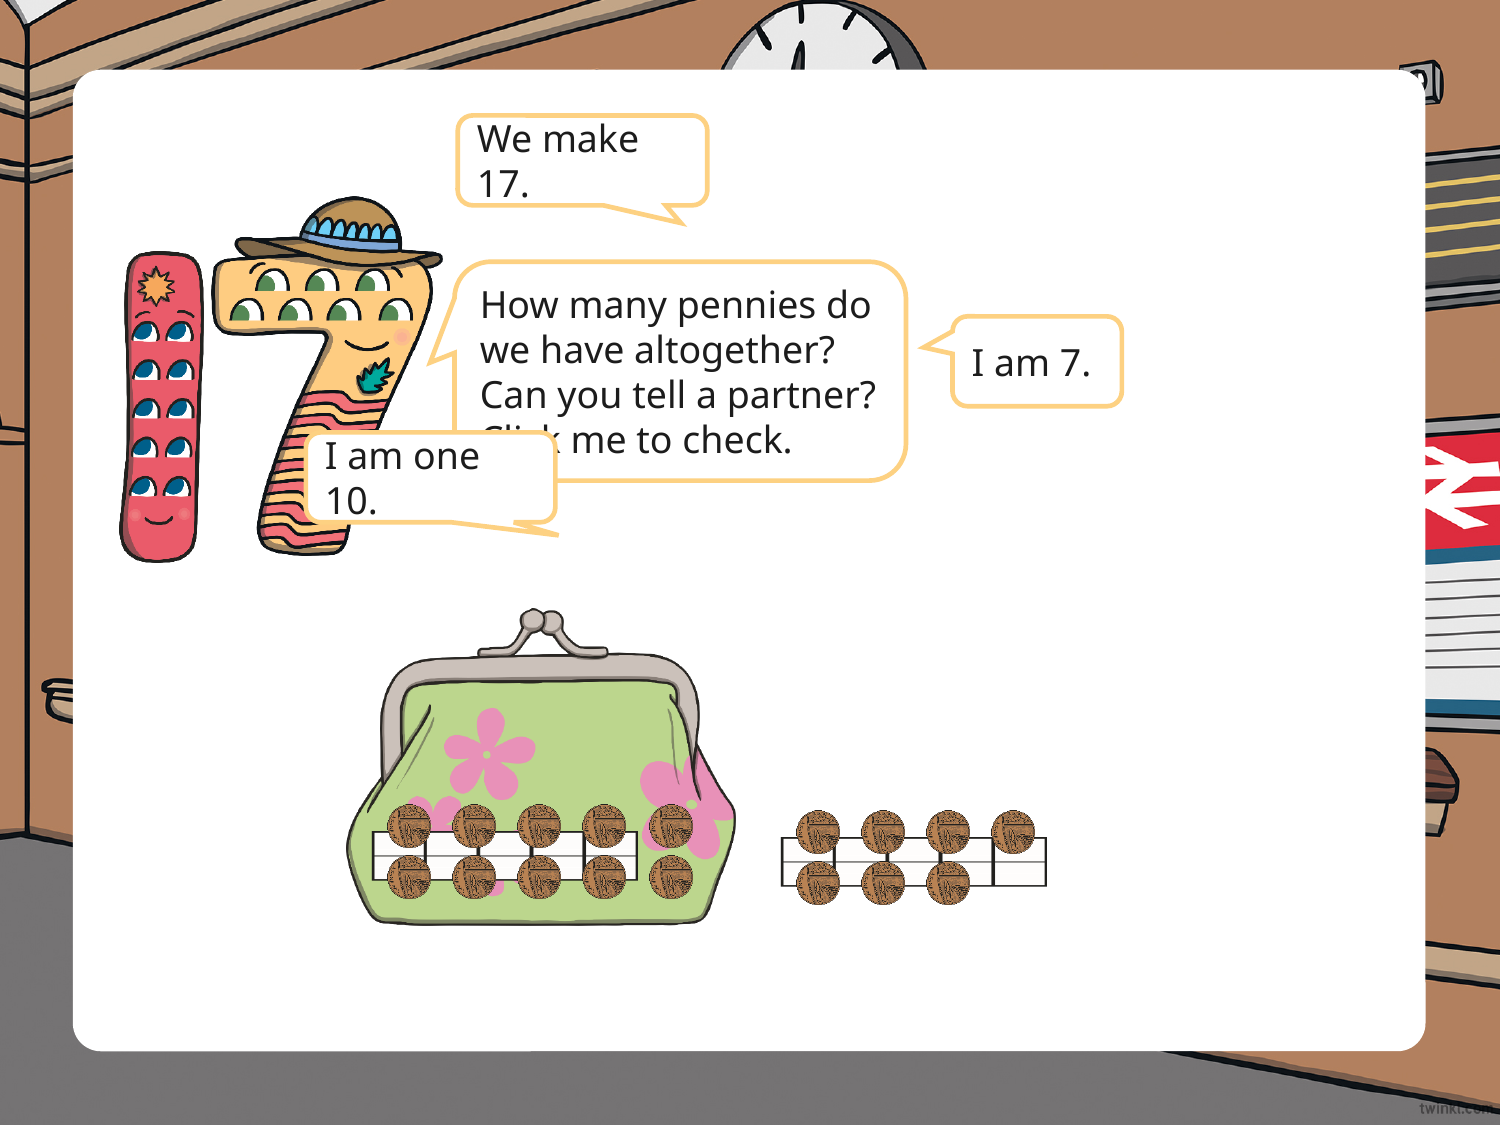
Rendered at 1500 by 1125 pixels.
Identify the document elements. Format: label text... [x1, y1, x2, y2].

text_box We make 17. [456, 114, 709, 225]
picture [0, 0, 1500, 1125]
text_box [766, 785, 1126, 926]
text_box How many pennies do we have altogether? Can you tell a partner? Click me to check. [443, 260, 907, 482]
text_box I am one 10. [443, 431, 559, 537]
text_box I am 7. [920, 315, 1123, 408]
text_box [357, 779, 717, 920]
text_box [119, 196, 443, 563]
